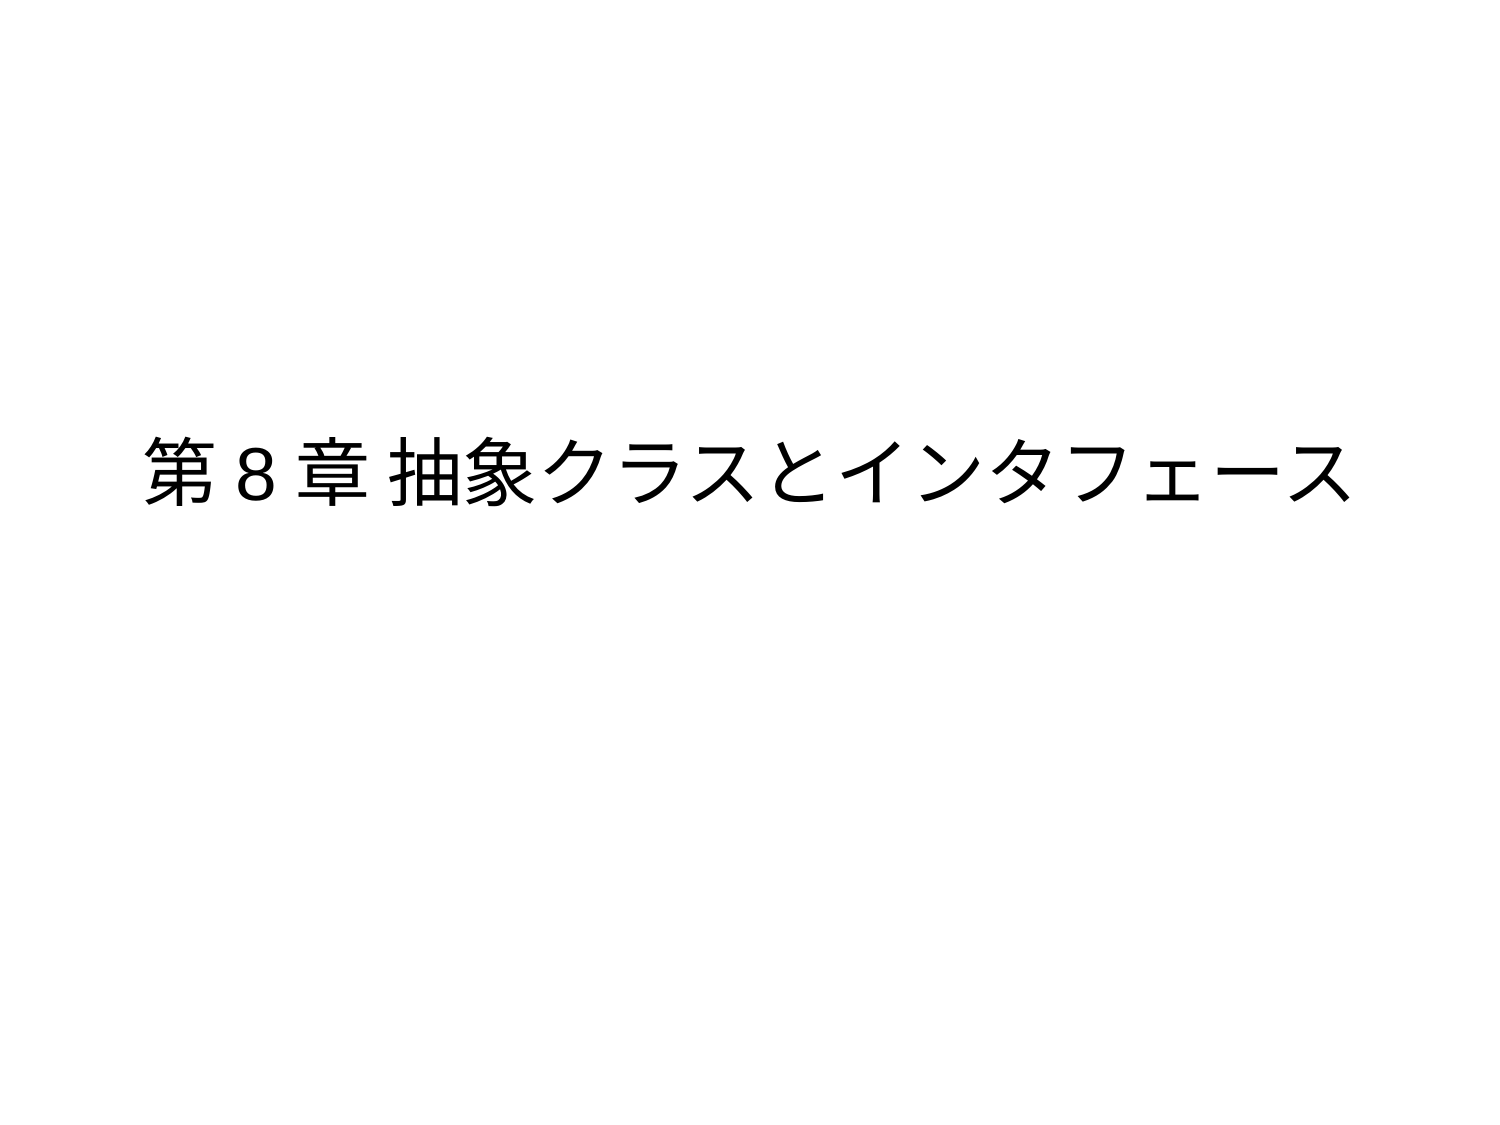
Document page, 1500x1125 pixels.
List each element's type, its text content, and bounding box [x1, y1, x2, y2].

title 第8章 抽象クラスとインタフェース [112, 349, 1388, 591]
